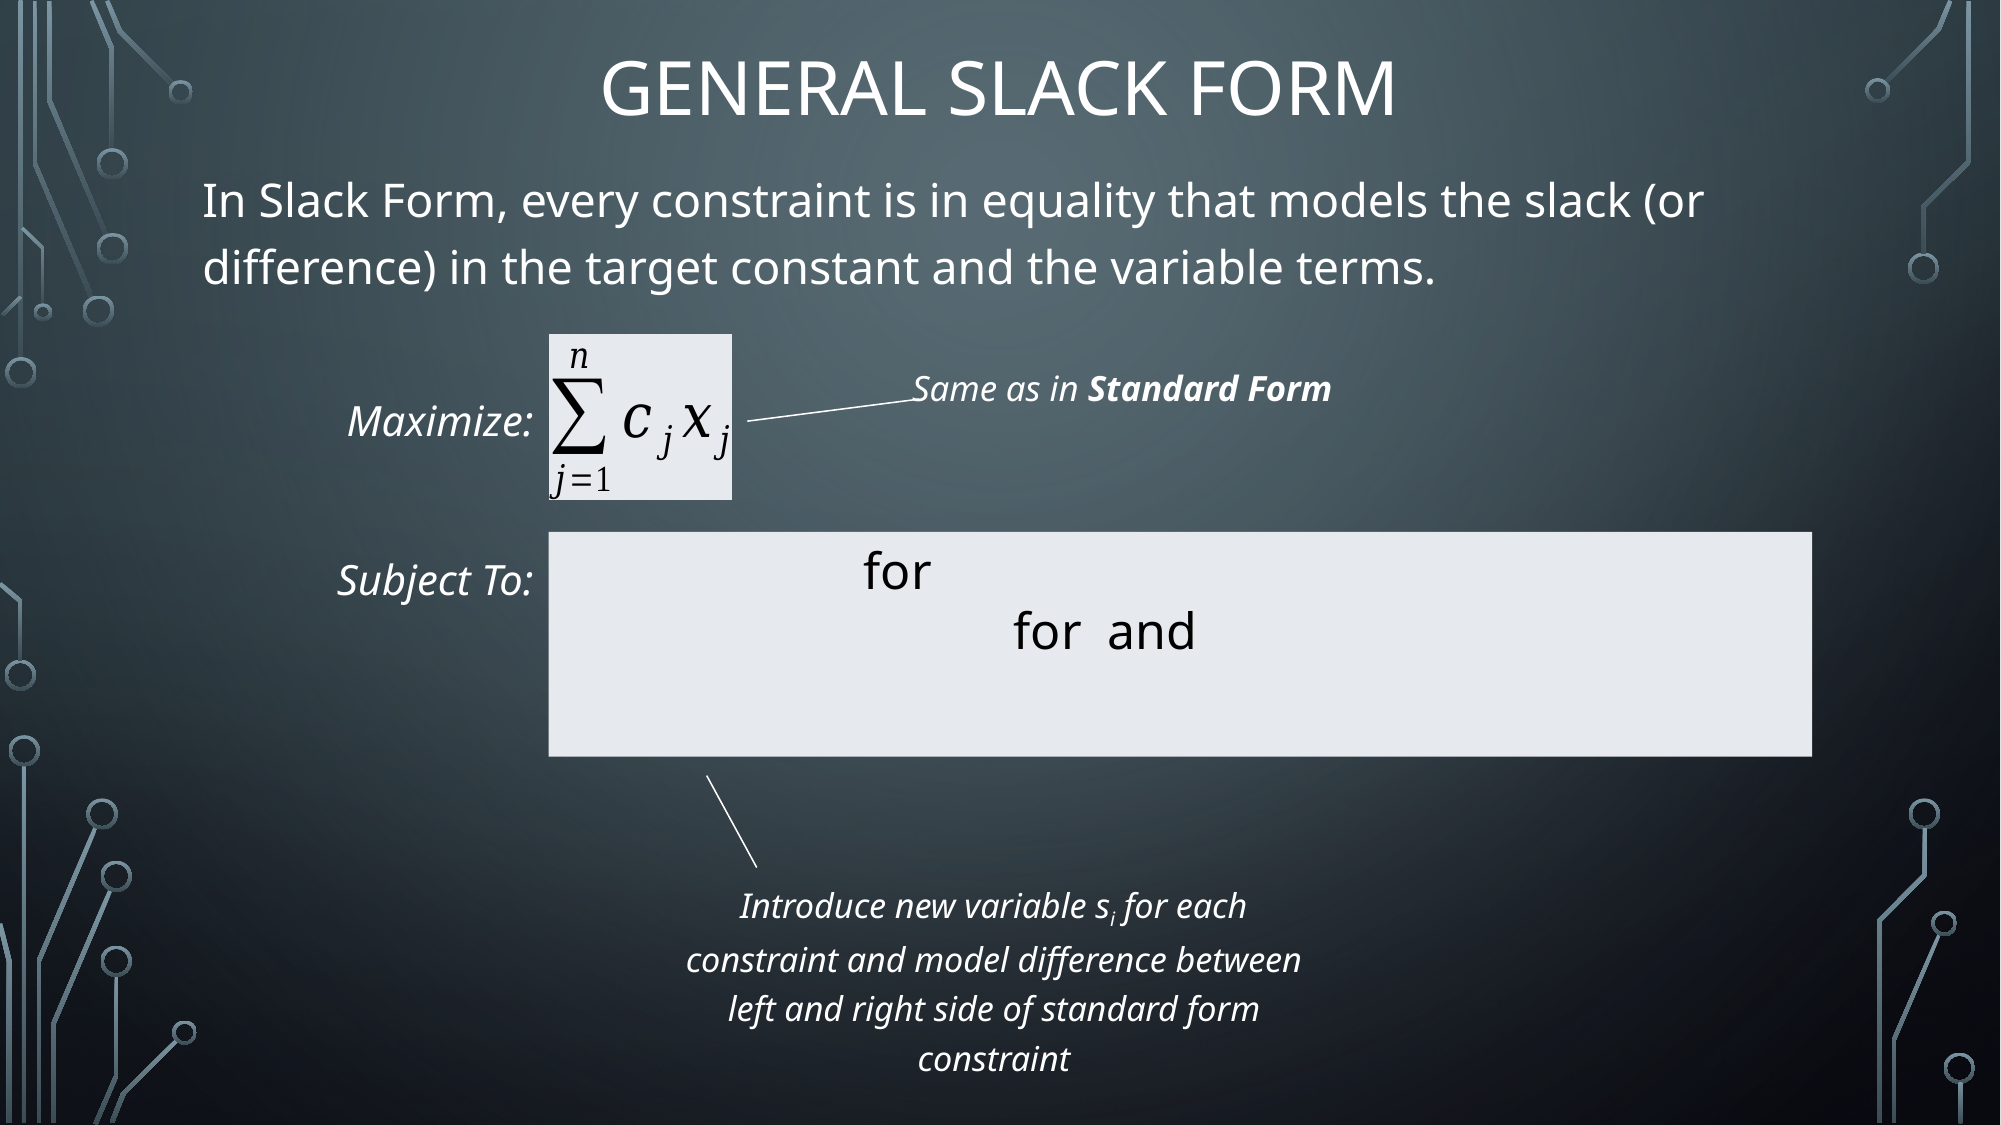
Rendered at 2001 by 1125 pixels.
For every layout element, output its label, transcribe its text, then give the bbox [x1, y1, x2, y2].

text_box Same as in Standard Form [895, 350, 1350, 422]
title General Slack Form [187, 20, 1813, 152]
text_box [706, 775, 757, 868]
list In Slack Form, every constraint is in equality that models the slack (or difference) in the target constant and the variable terms. [187, 152, 1855, 302]
text_box Maximize: [268, 377, 549, 468]
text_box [746, 398, 920, 422]
text_box Subject To: [268, 536, 549, 627]
text_box Introduce new variable si for each constraint and model difference between left and right side of standard form constraint [663, 867, 1325, 1086]
